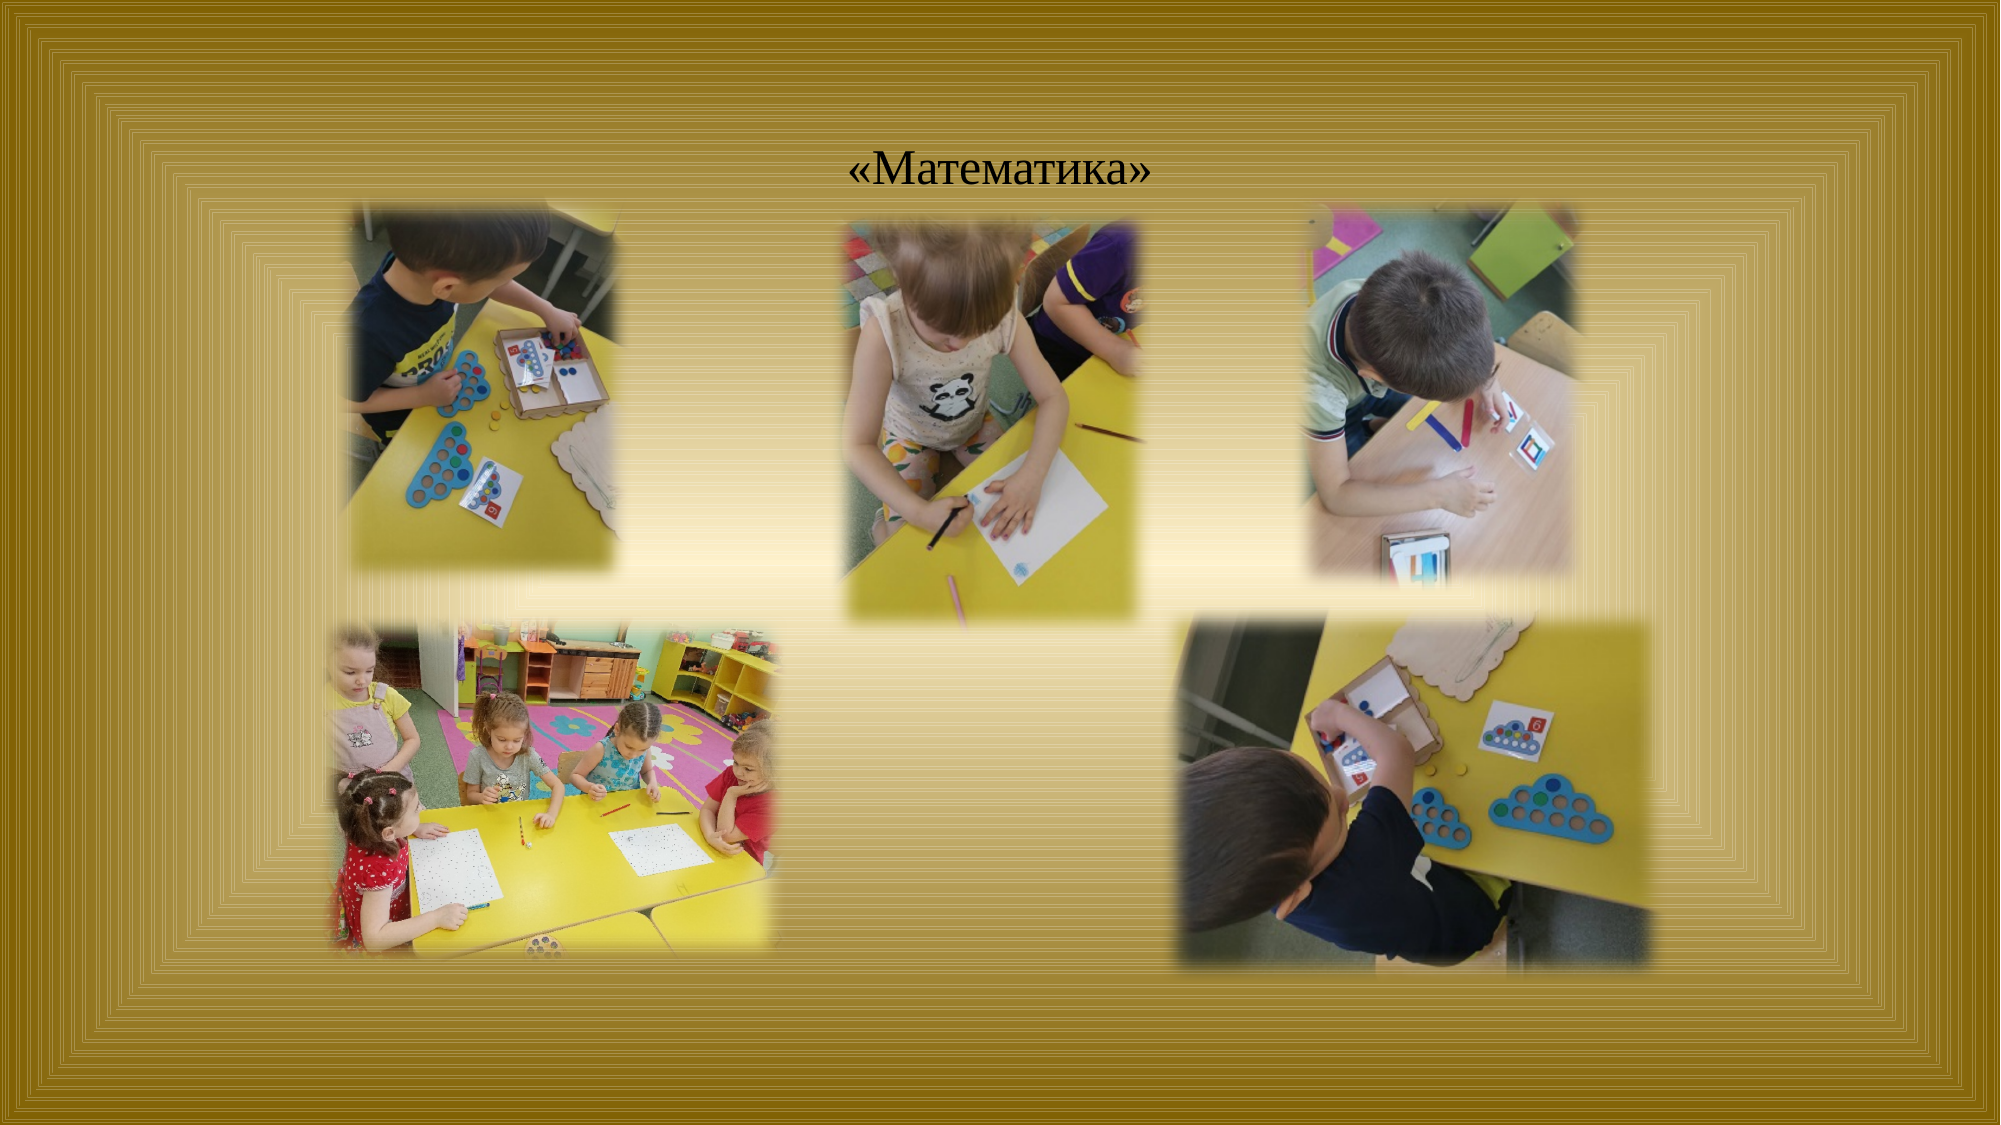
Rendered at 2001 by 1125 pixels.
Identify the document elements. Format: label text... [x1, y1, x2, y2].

title «Математика» [137, 59, 1863, 278]
picture [1291, 193, 1592, 594]
picture [317, 613, 788, 966]
picture [829, 206, 1155, 640]
picture [333, 192, 632, 590]
picture [1159, 603, 1668, 985]
